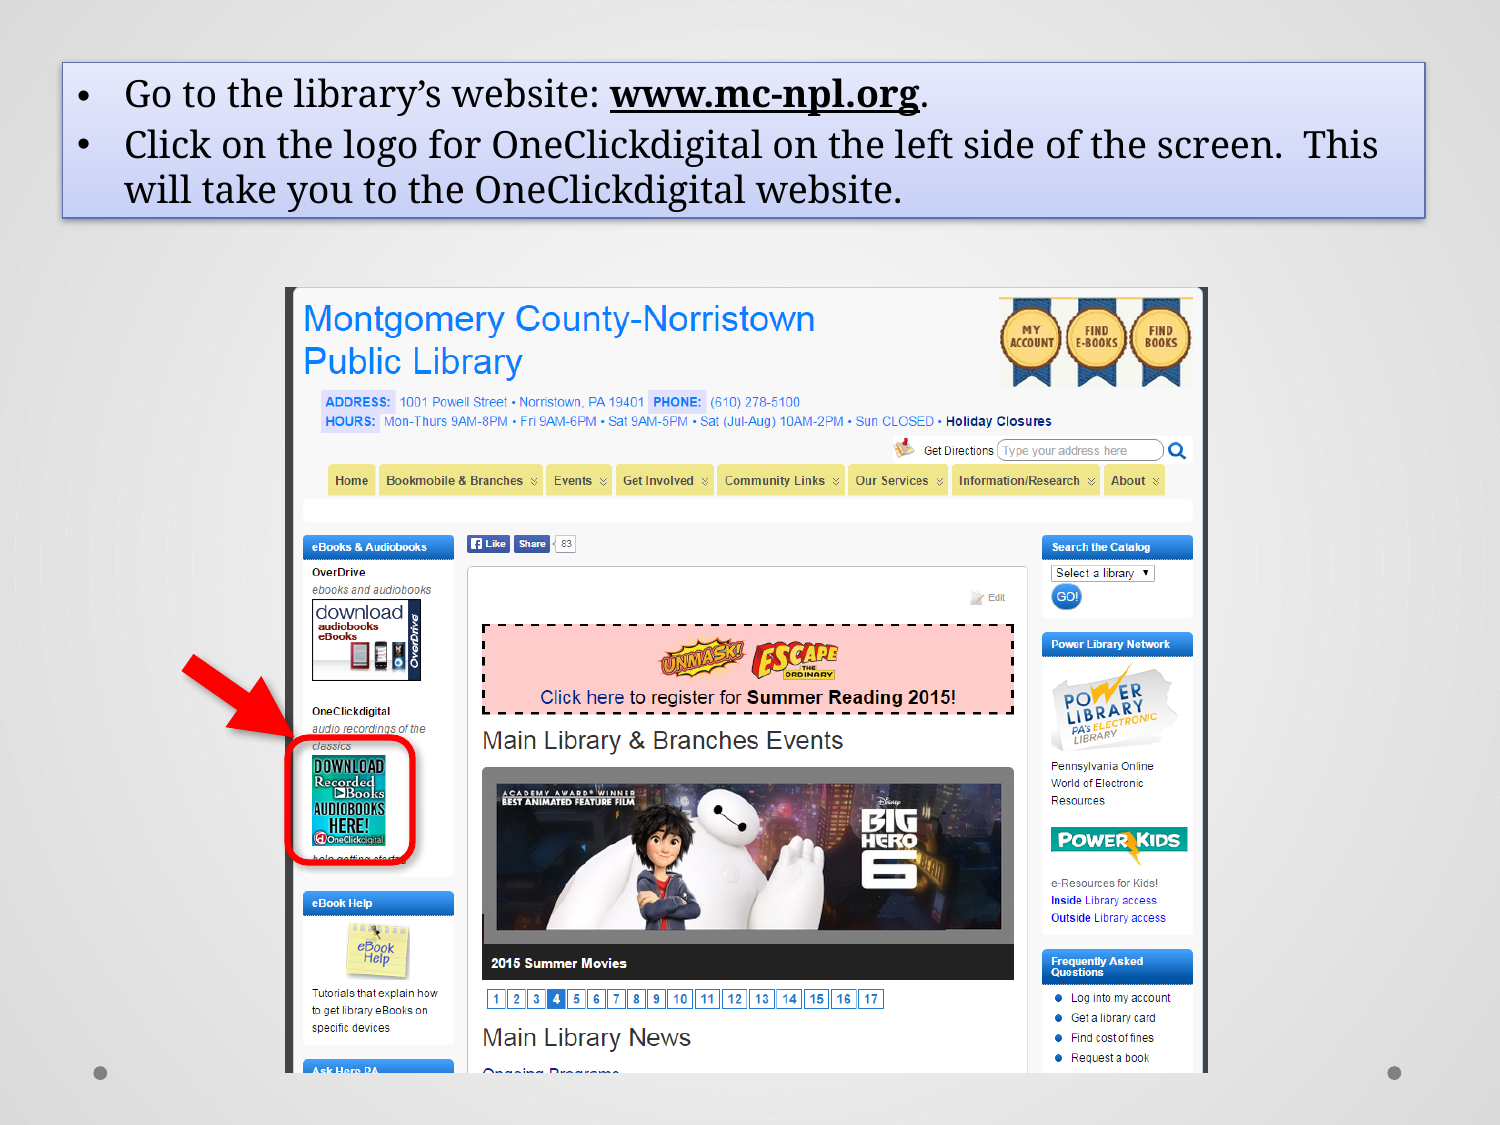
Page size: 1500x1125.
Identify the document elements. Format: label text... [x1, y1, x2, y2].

text_box Go to the library’s website: www.mc-npl.org. Click on the logo for OneClickdigital on the left side of the screen. This will take you to the OneClickdigital website. [62, 62, 1426, 219]
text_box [187, 287, 1208, 1074]
